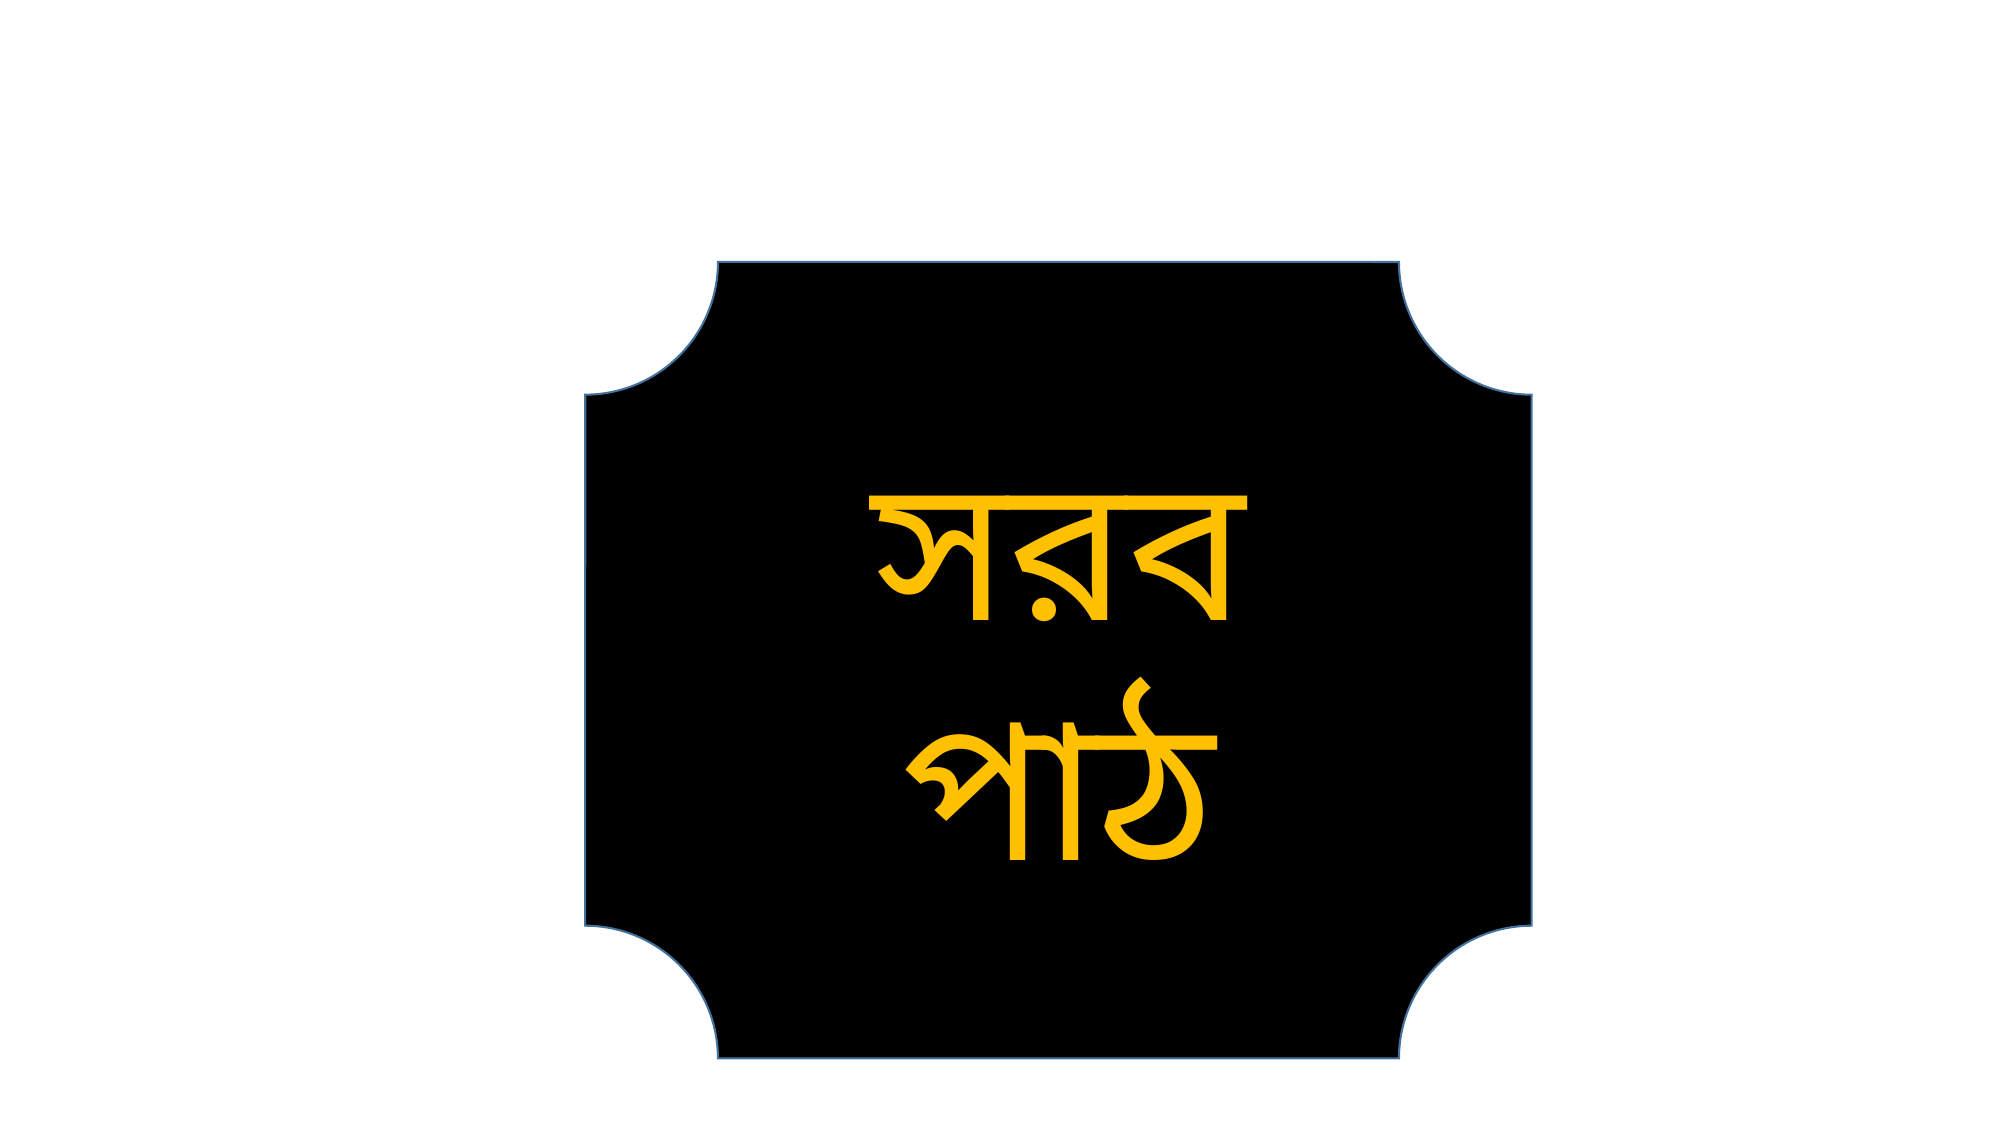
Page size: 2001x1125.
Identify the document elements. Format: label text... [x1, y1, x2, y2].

text_box সরব পাঠ [584, 260, 1533, 1060]
